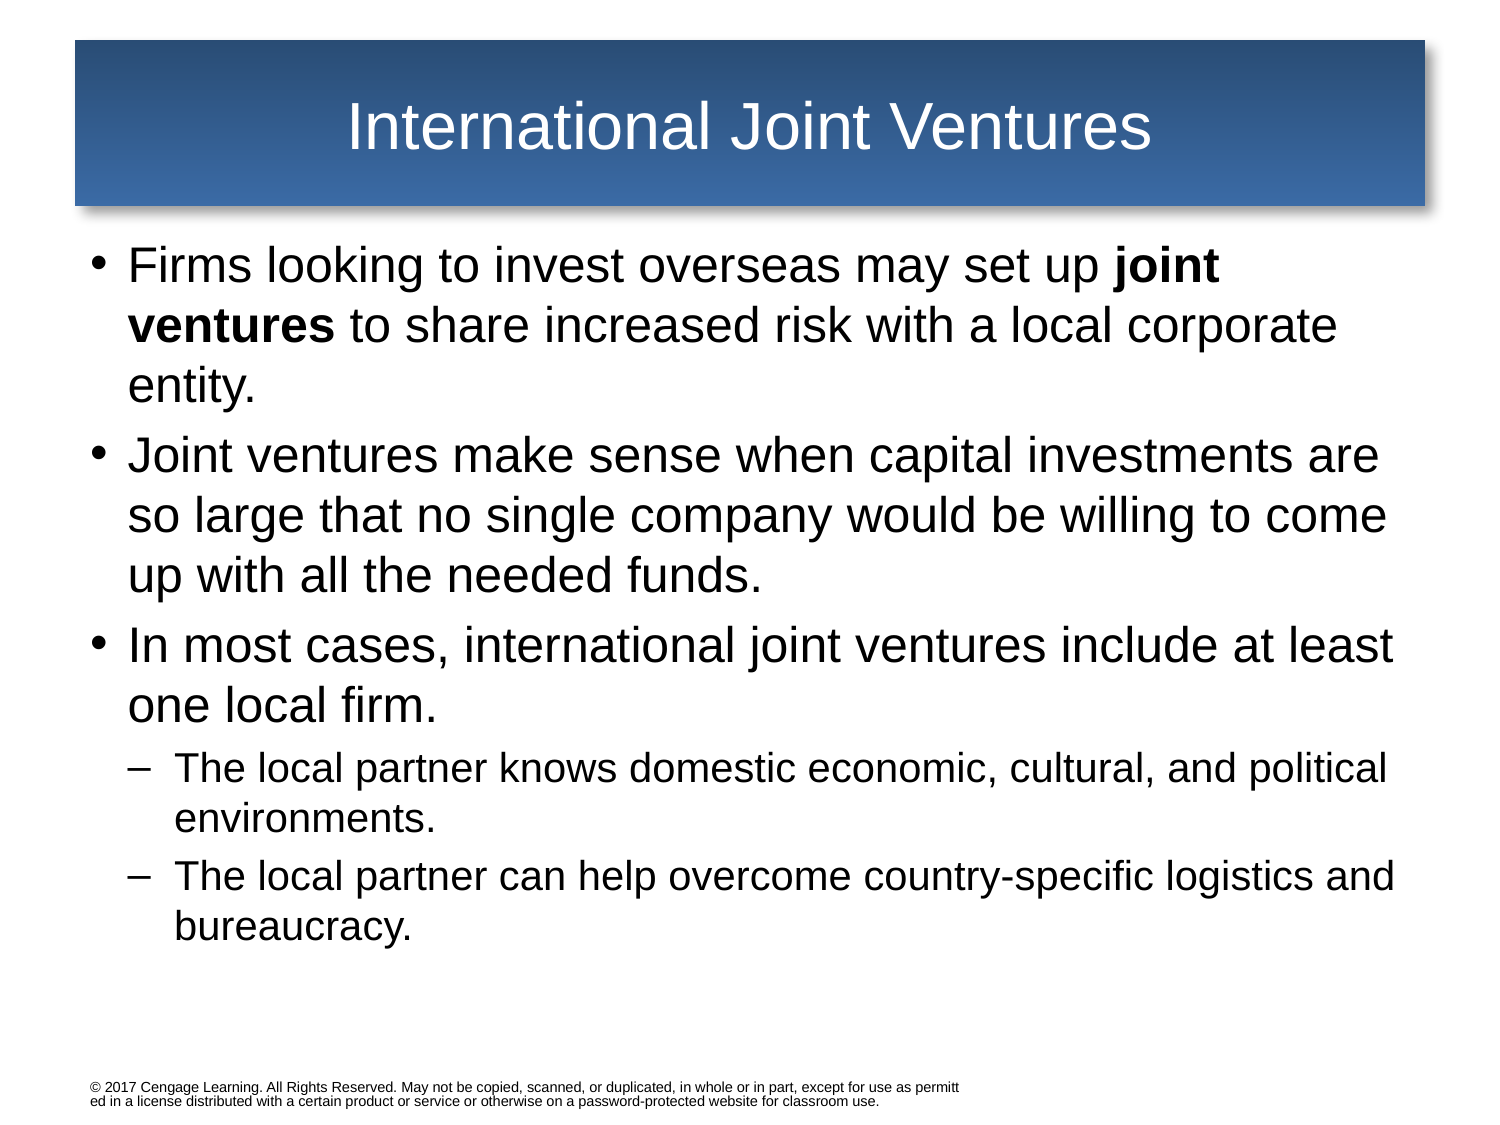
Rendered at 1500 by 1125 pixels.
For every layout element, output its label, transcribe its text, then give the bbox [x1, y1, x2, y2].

footer © 2017 Cengage Learning. All Rights Reserved. May not be copied, scanned, or duplicated, in whole or in part, except for use as permitted in a license distributed with a certain product or service or otherwise on a password-protected website for classroom use. [75, 1050, 975, 1103]
title International Joint Ventures [75, 40, 1425, 206]
list Firms looking to invest overseas may set up joint ventures to share increased risk with a local corporate entity. Joint ventures make sense when capital investments are so large that no single company would be willing to come up with all the needed funds. In most cases, international joint ventures include at least one local firm. The local partner knows domestic economic, cultural, and political environments. The local partner can help overcome country-specific logistics and bureaucracy. [75, 224, 1425, 1013]
